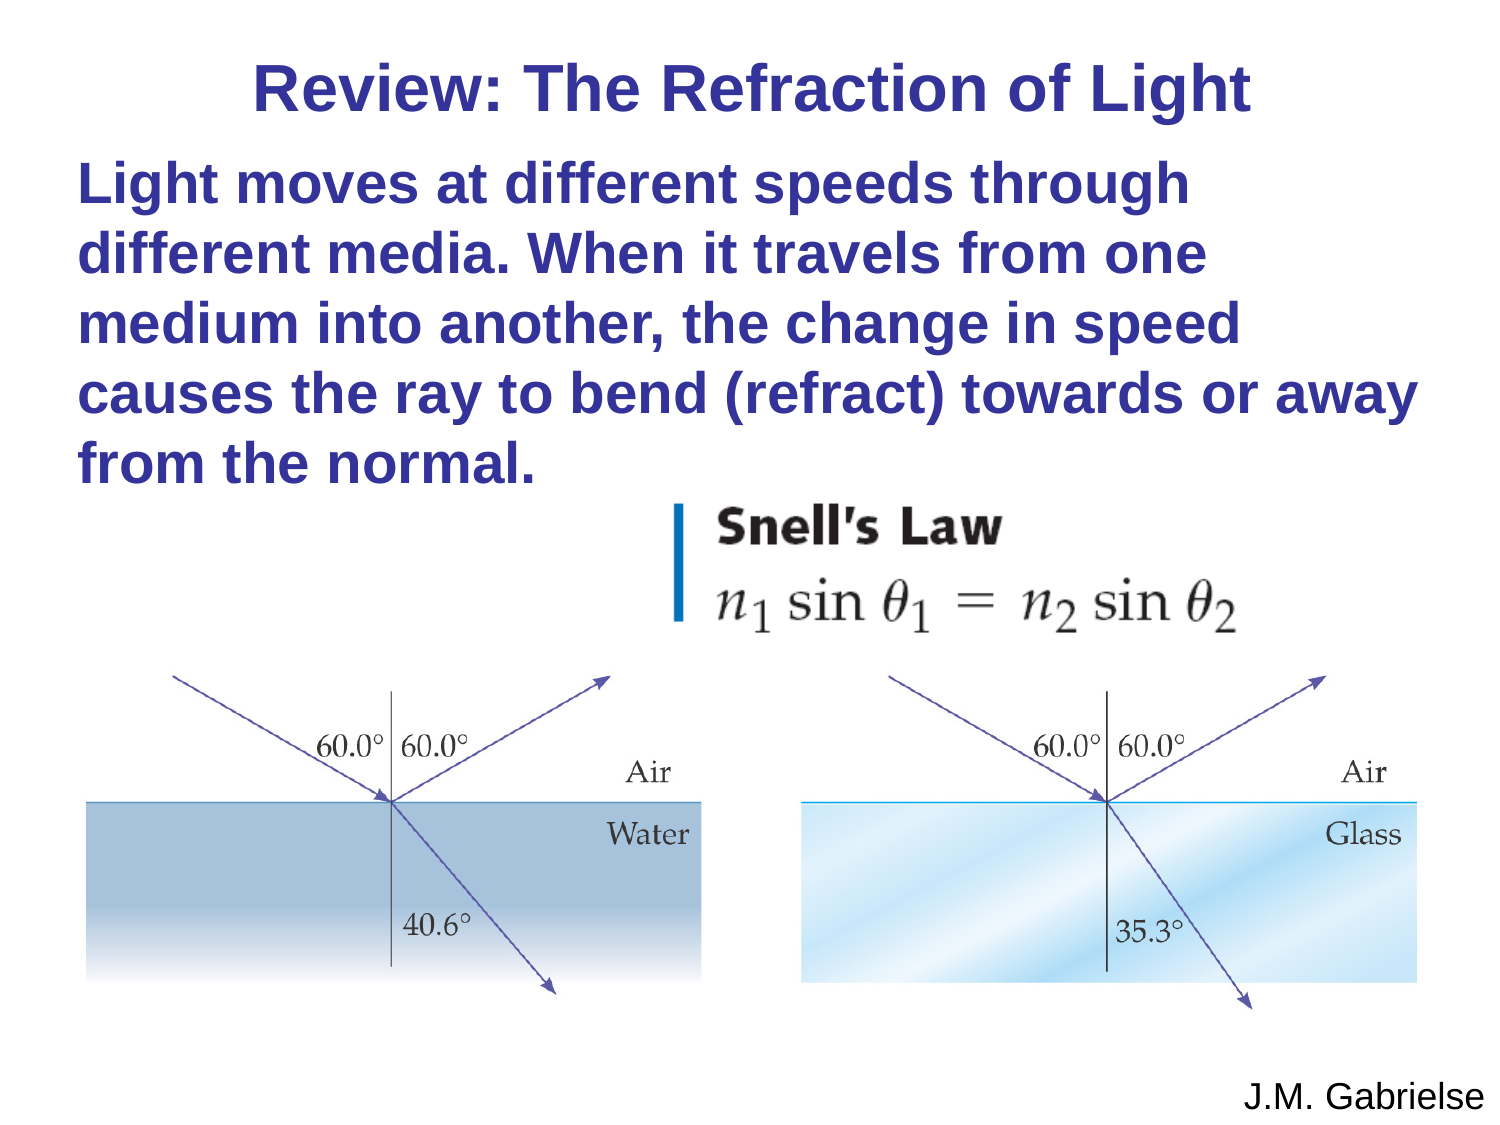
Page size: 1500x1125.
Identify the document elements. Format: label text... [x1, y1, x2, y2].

text_box Light moves at different speeds through different media. When it travels from one medium into another, the change in speed causes the ray to bend (refract) towards or away from the normal. [62, 137, 1438, 503]
picture [662, 474, 1252, 646]
text_box Review: The Refraction of Light [37, 37, 1450, 133]
picture [75, 662, 1425, 1017]
